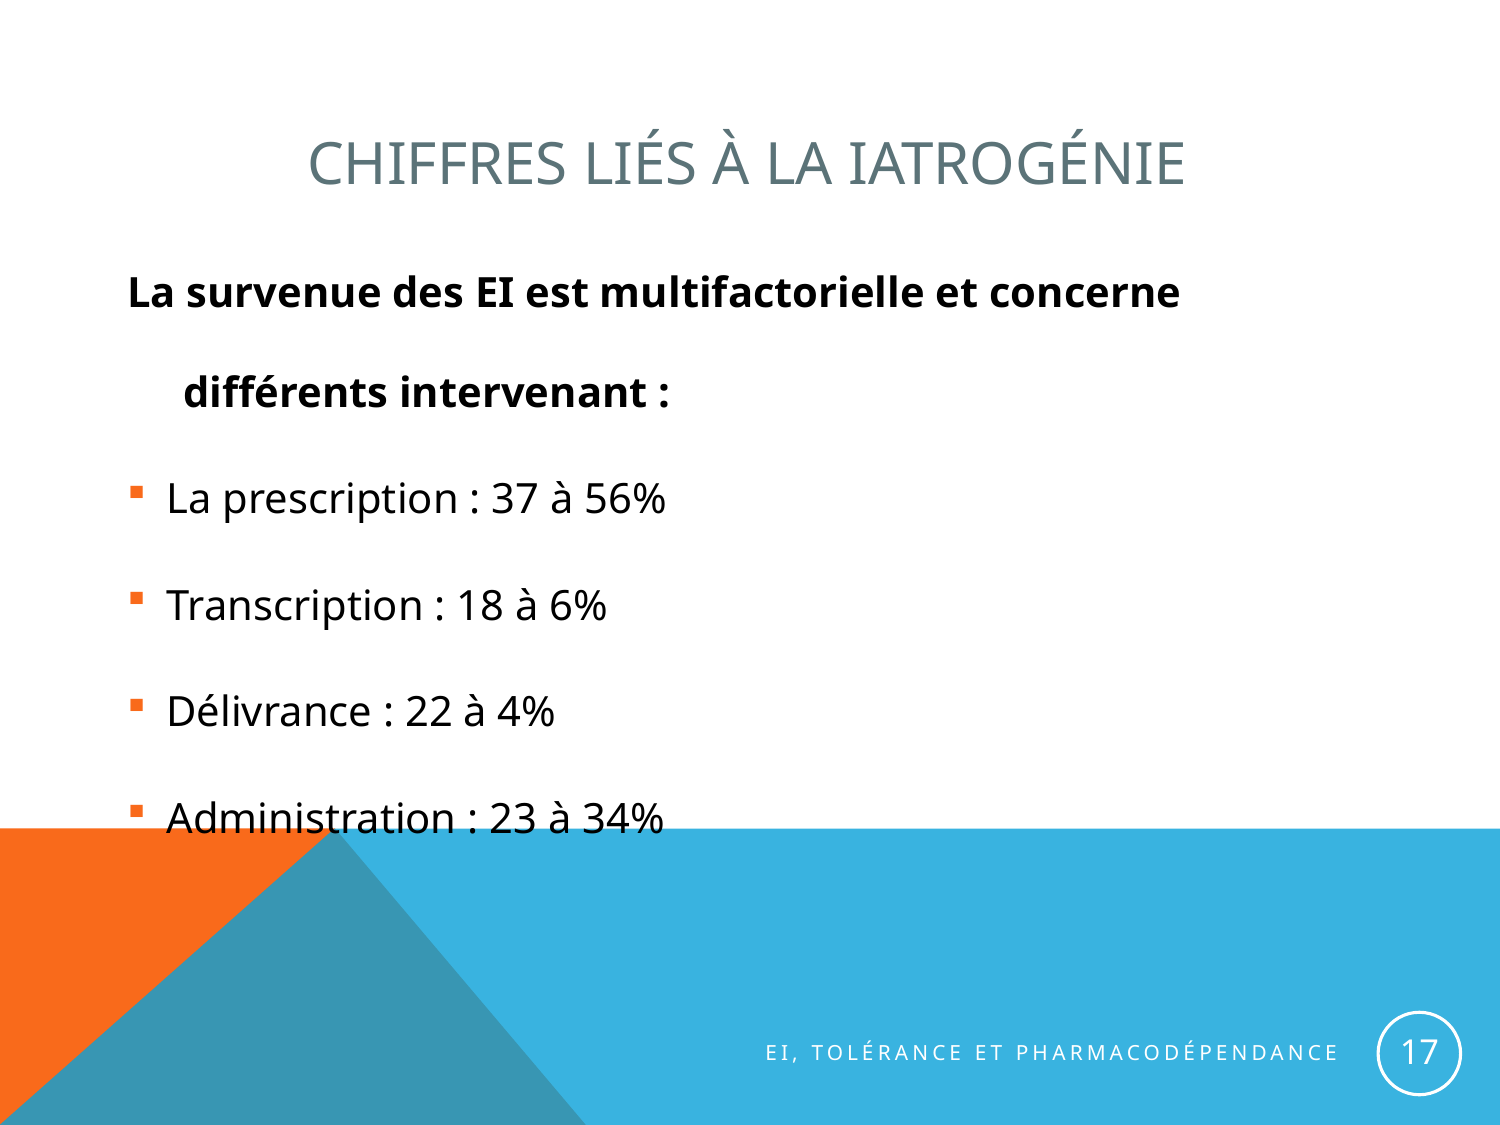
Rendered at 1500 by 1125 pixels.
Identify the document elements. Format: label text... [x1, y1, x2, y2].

footer EI, tolérance et pharmacodépendance [577, 1031, 1352, 1076]
slide_number 17 [1376, 1010, 1463, 1097]
list La survenue des EI est multifactorielle et concerne différents intervenant : La prescription : 37 à 56% Transcription : 18 à 6% Délivrance : 22 à 4% Administration : 23 à 34% [112, 208, 1400, 1059]
title CHIFFRES LIÉS À LA IATROGÉNIE [171, 101, 1324, 208]
